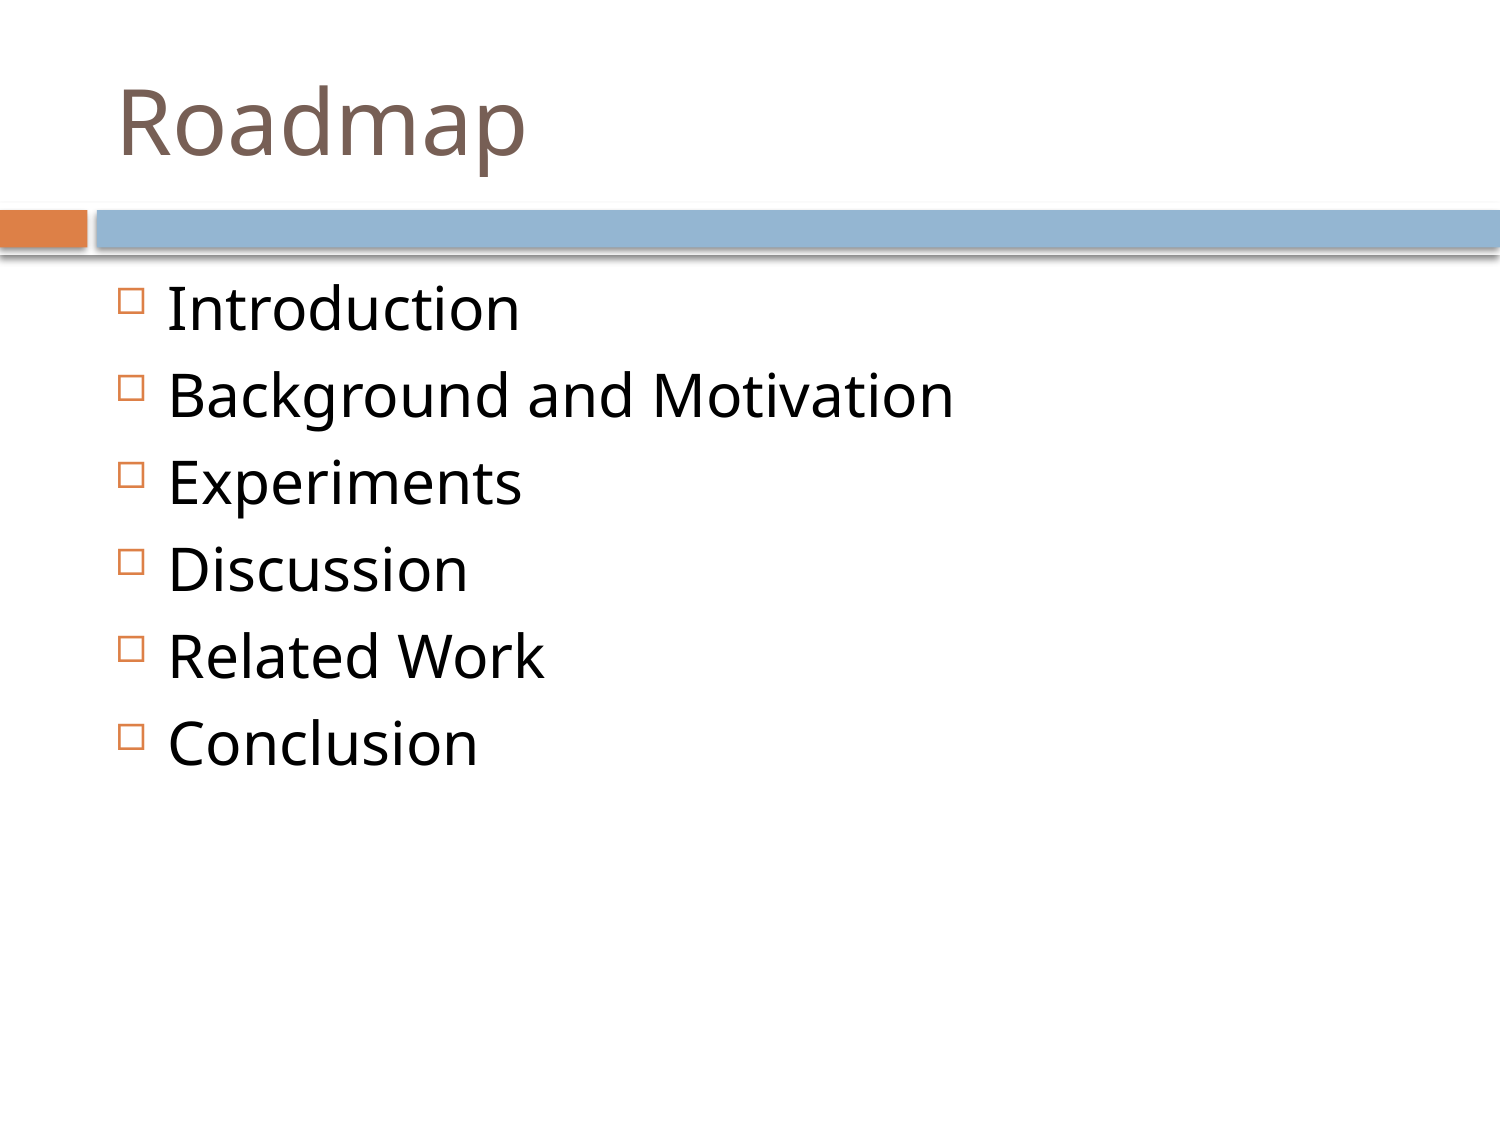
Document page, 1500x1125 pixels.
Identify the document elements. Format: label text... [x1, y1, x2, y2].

title Roadmap [100, 37, 1438, 200]
list Introduction Background and Motivation Experiments Discussion Related Work Conclusion [100, 262, 1438, 1000]
